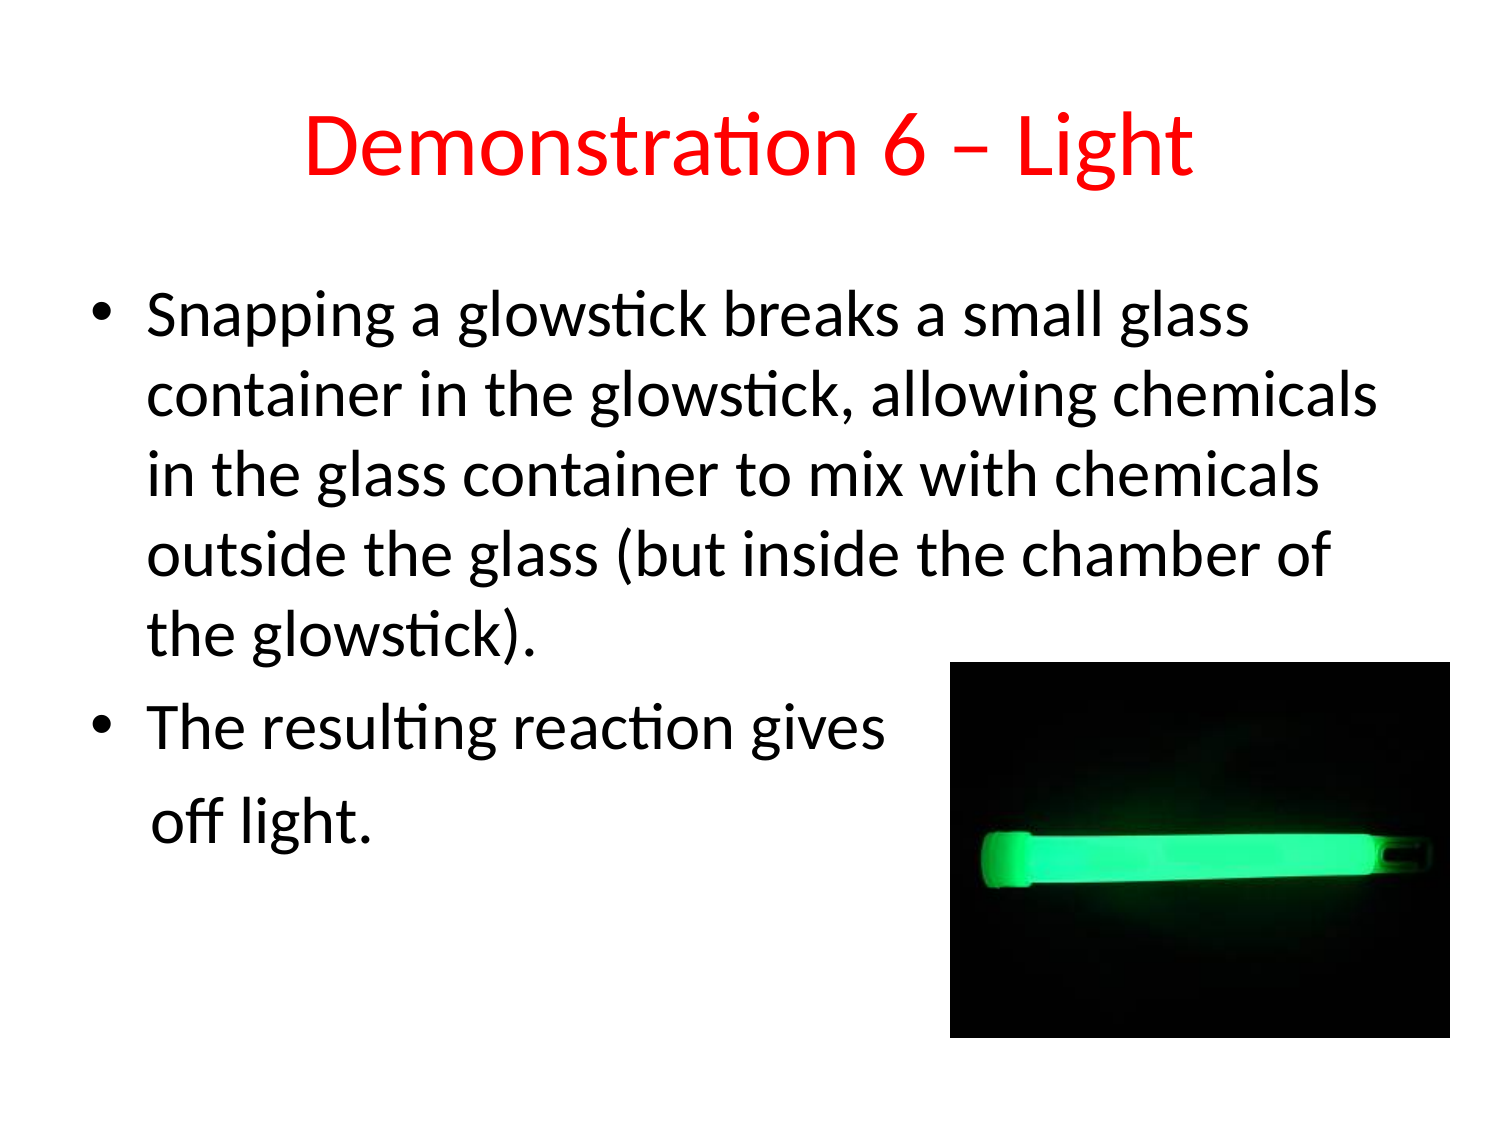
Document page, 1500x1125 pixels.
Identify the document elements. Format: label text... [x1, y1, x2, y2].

title Demonstration 6 – Light [75, 45, 1425, 233]
picture [949, 662, 1451, 1038]
list Snapping a glowstick breaks a small glass container in the glowstick, allowing chemicals in the glass container to mix with chemicals outside the glass (but inside the chamber of the glowstick). The resulting reaction gives off light. [75, 262, 1425, 1005]
